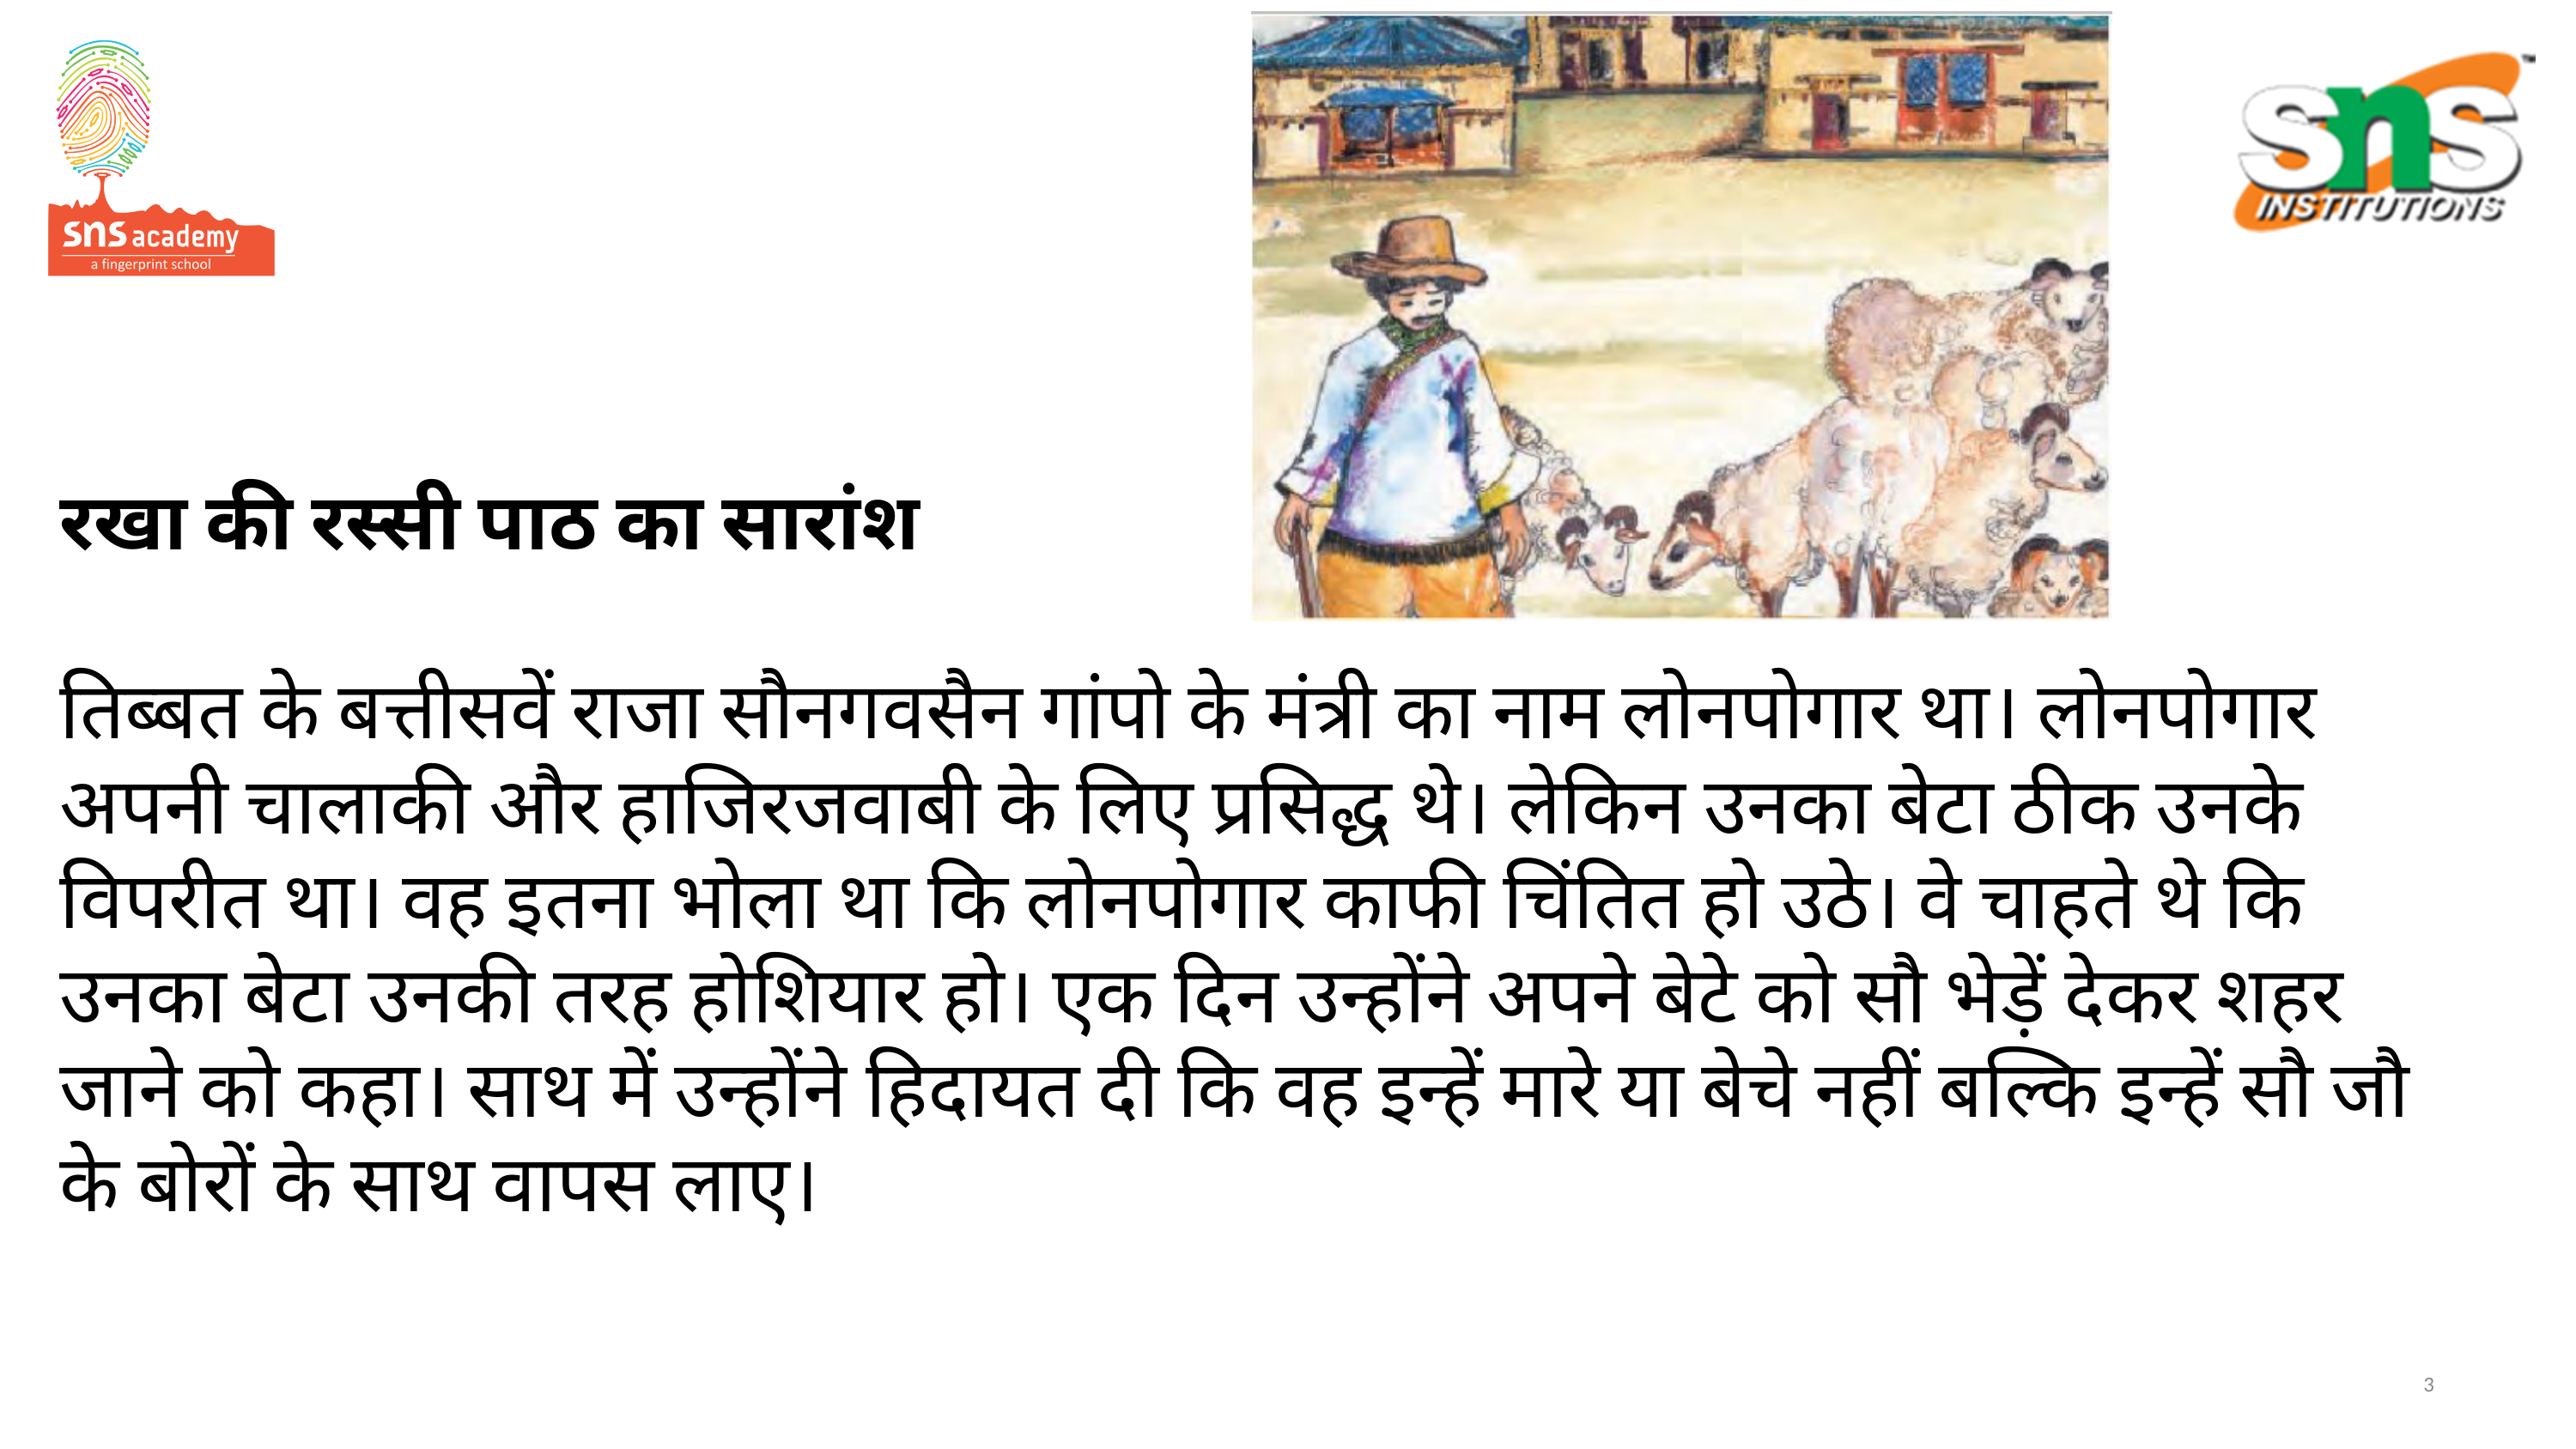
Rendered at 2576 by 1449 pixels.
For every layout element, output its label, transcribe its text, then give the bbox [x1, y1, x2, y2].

title रखा की रस्सी पाठ का सारांश तिब्बत के बत्तीसवें राजा सौनगवसैन गांपो के मंत्री का नाम लोनपोगार था। लोनपोगार अपनी चालाकी और हाजिरजवाबी के लिए प्रसिद्ध थे। लेकिन उनका बेटा ठीक उनके विपरीत था। वह इतना भोला था कि लोनपोगार काफी चिंतित हो उठे। वे चाहते थे कि उनका बेटा उनकी तरह होशियार हो। एक दिन उन्होंने अपने बेटे को सौ भेड़ें देकर शहर जाने को कहा। साथ में उन्होंने हिदायत दी कि वह इन्हें मारे या बेचे नहीं बल्कि इन्हें सौ जौ के बोरों के साथ वापस लाए। [46, 315, 2447, 1384]
picture [2233, 50, 2536, 233]
picture [38, 33, 280, 285]
slide_number 3 [2146, 1384, 2447, 1410]
picture [1251, 10, 2112, 621]
